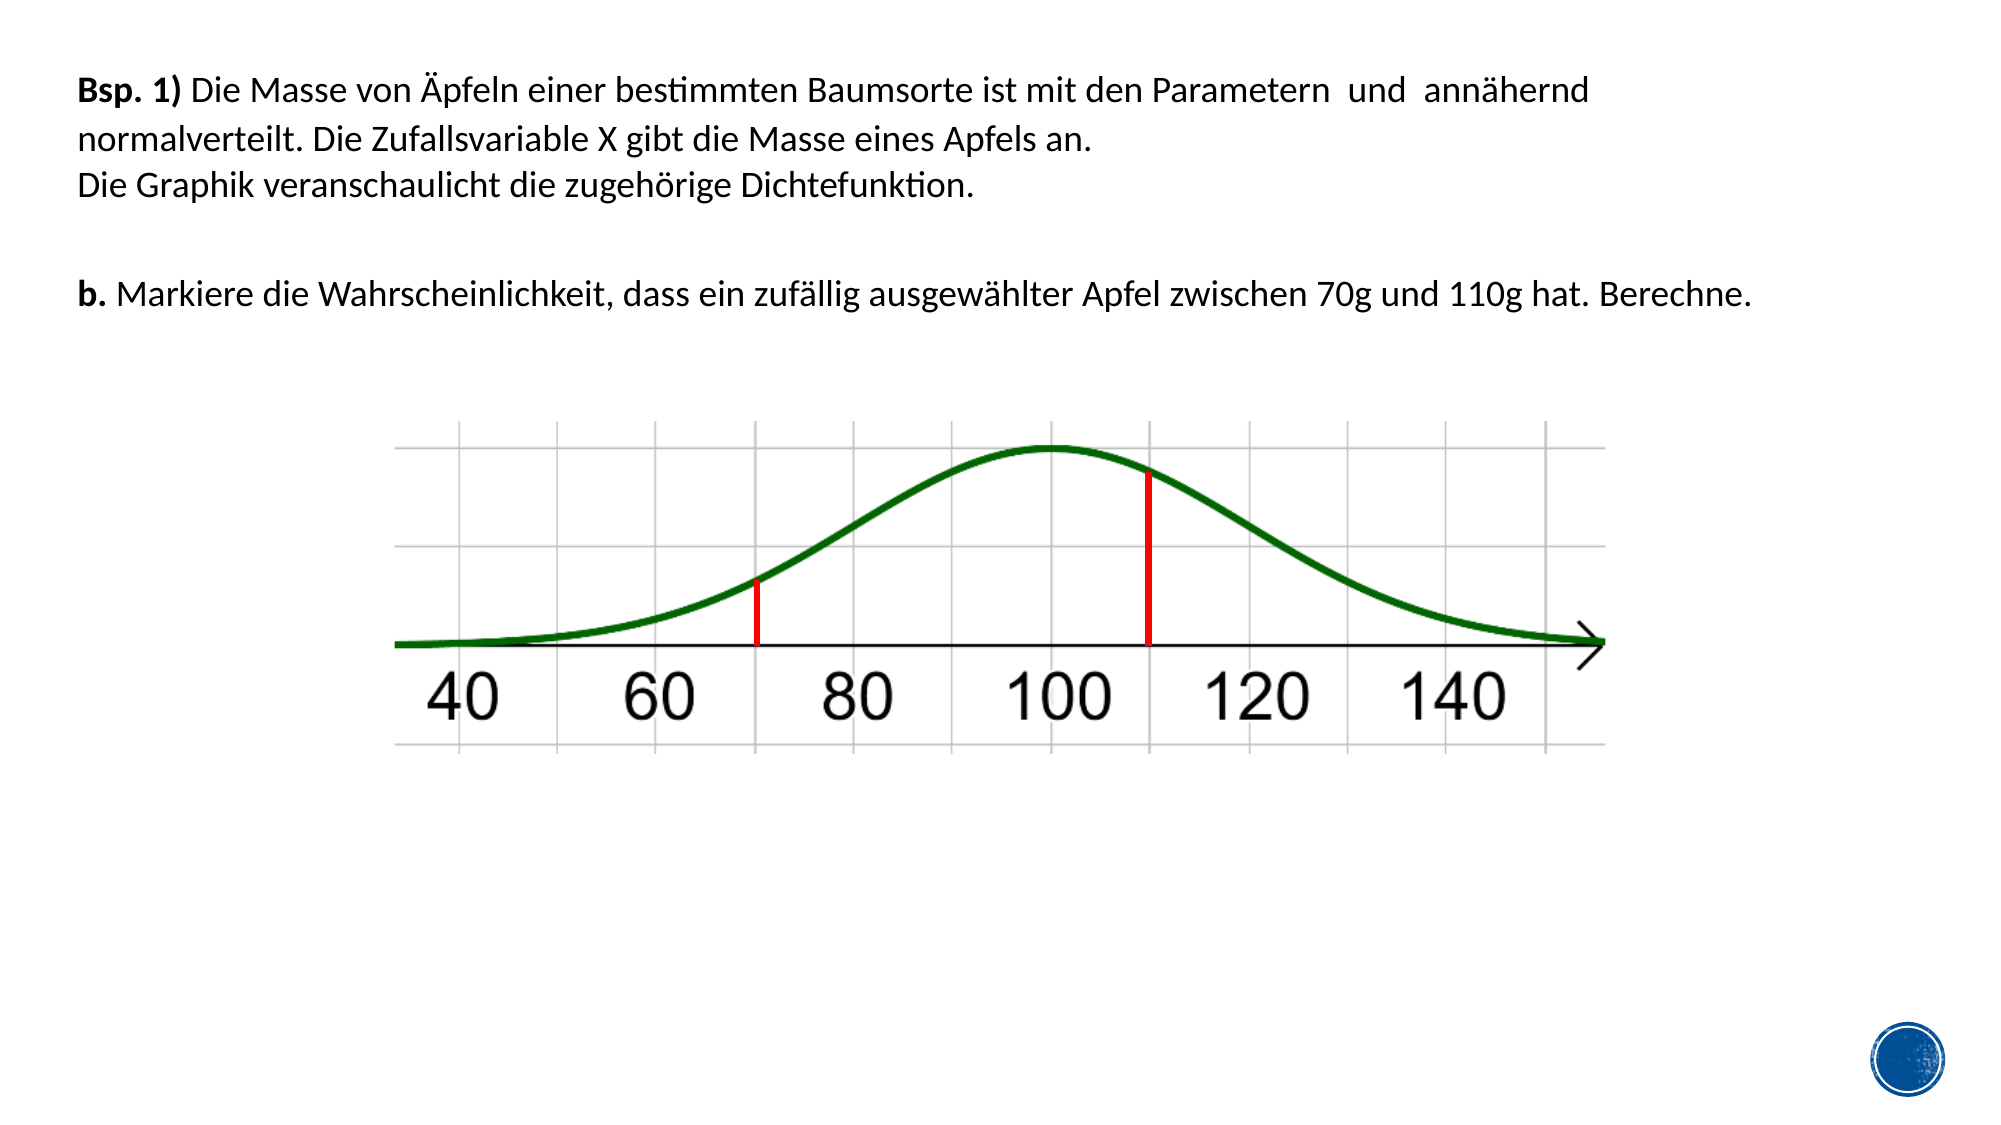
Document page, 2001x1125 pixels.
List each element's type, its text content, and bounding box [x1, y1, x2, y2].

text_box b. Markiere die Wahrscheinlichkeit, dass ein zufällig ausgewählter Apfel zwischen 70g und 110g hat. Berechne. [62, 254, 1827, 321]
picture [394, 421, 1606, 754]
